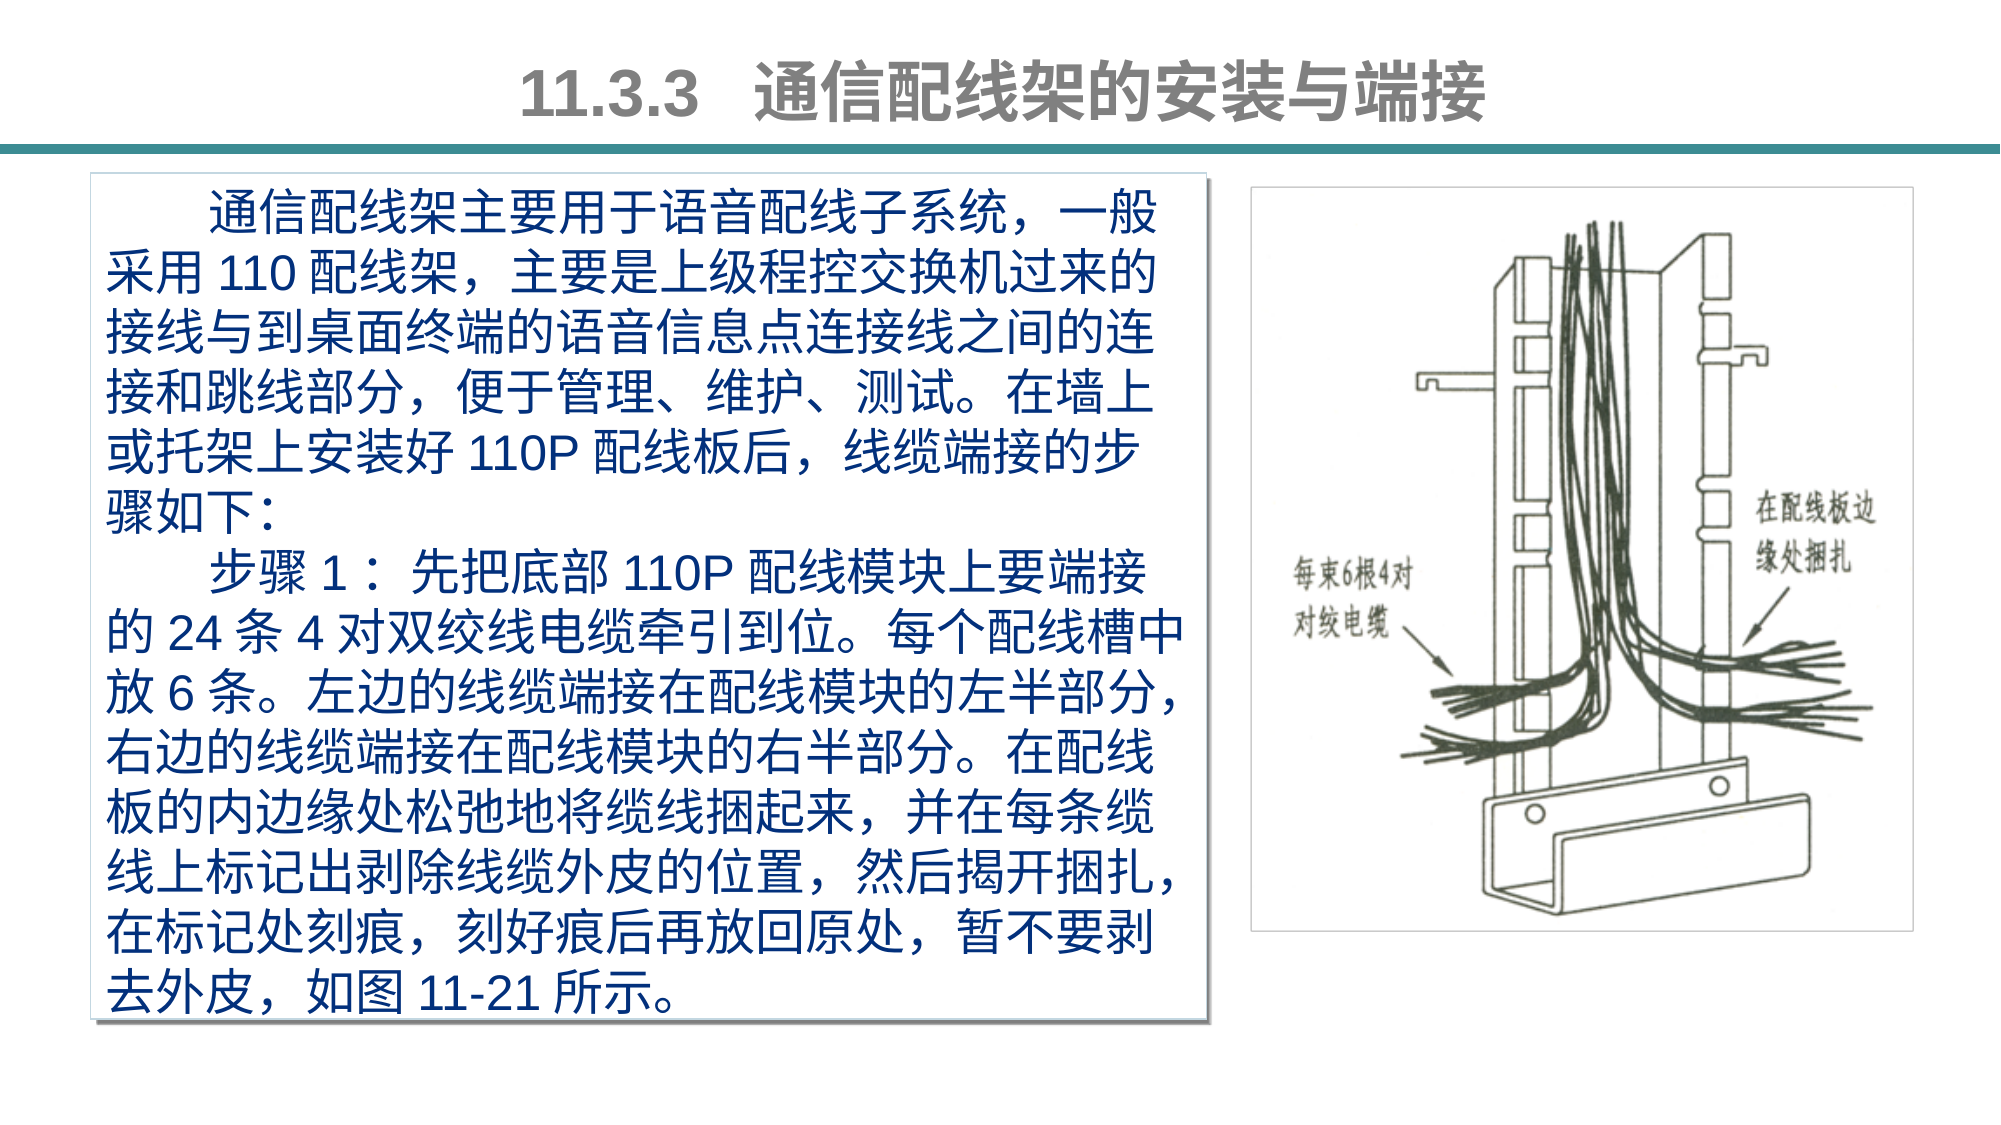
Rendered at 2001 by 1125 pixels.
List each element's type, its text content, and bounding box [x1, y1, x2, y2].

picture [1247, 184, 1917, 935]
text_box 通信配线架主要用于语音配线子系统，一般采用110配线架，主要是上级程控交换机过来的接线与到桌面终端的语音信息点连接线之间的连接和跳线部分，便于管理、维护、测试。在墙上或托架上安装好110P配线板后，线缆端接的步骤如下： 步骤1：先把底部110P配线模块上要端接的24条4对双绞线电缆牵引到位。每个配线槽中放6条。左边的线缆端接在配线模块的左半部分，右边的线缆端接在配线模块的右半部分。在配线板的内边缘处松弛地将缆线捆起来，并在每条缆线上标记出剥除线缆外皮的位置，然后揭开捆扎，在标记处刻痕，刻好痕后再放回原处，暂不要剥去外皮，如图11-21所示。 [90, 172, 1207, 1020]
text_box 11.3.3 通信配线架的安装与端接 [503, 42, 1633, 138]
